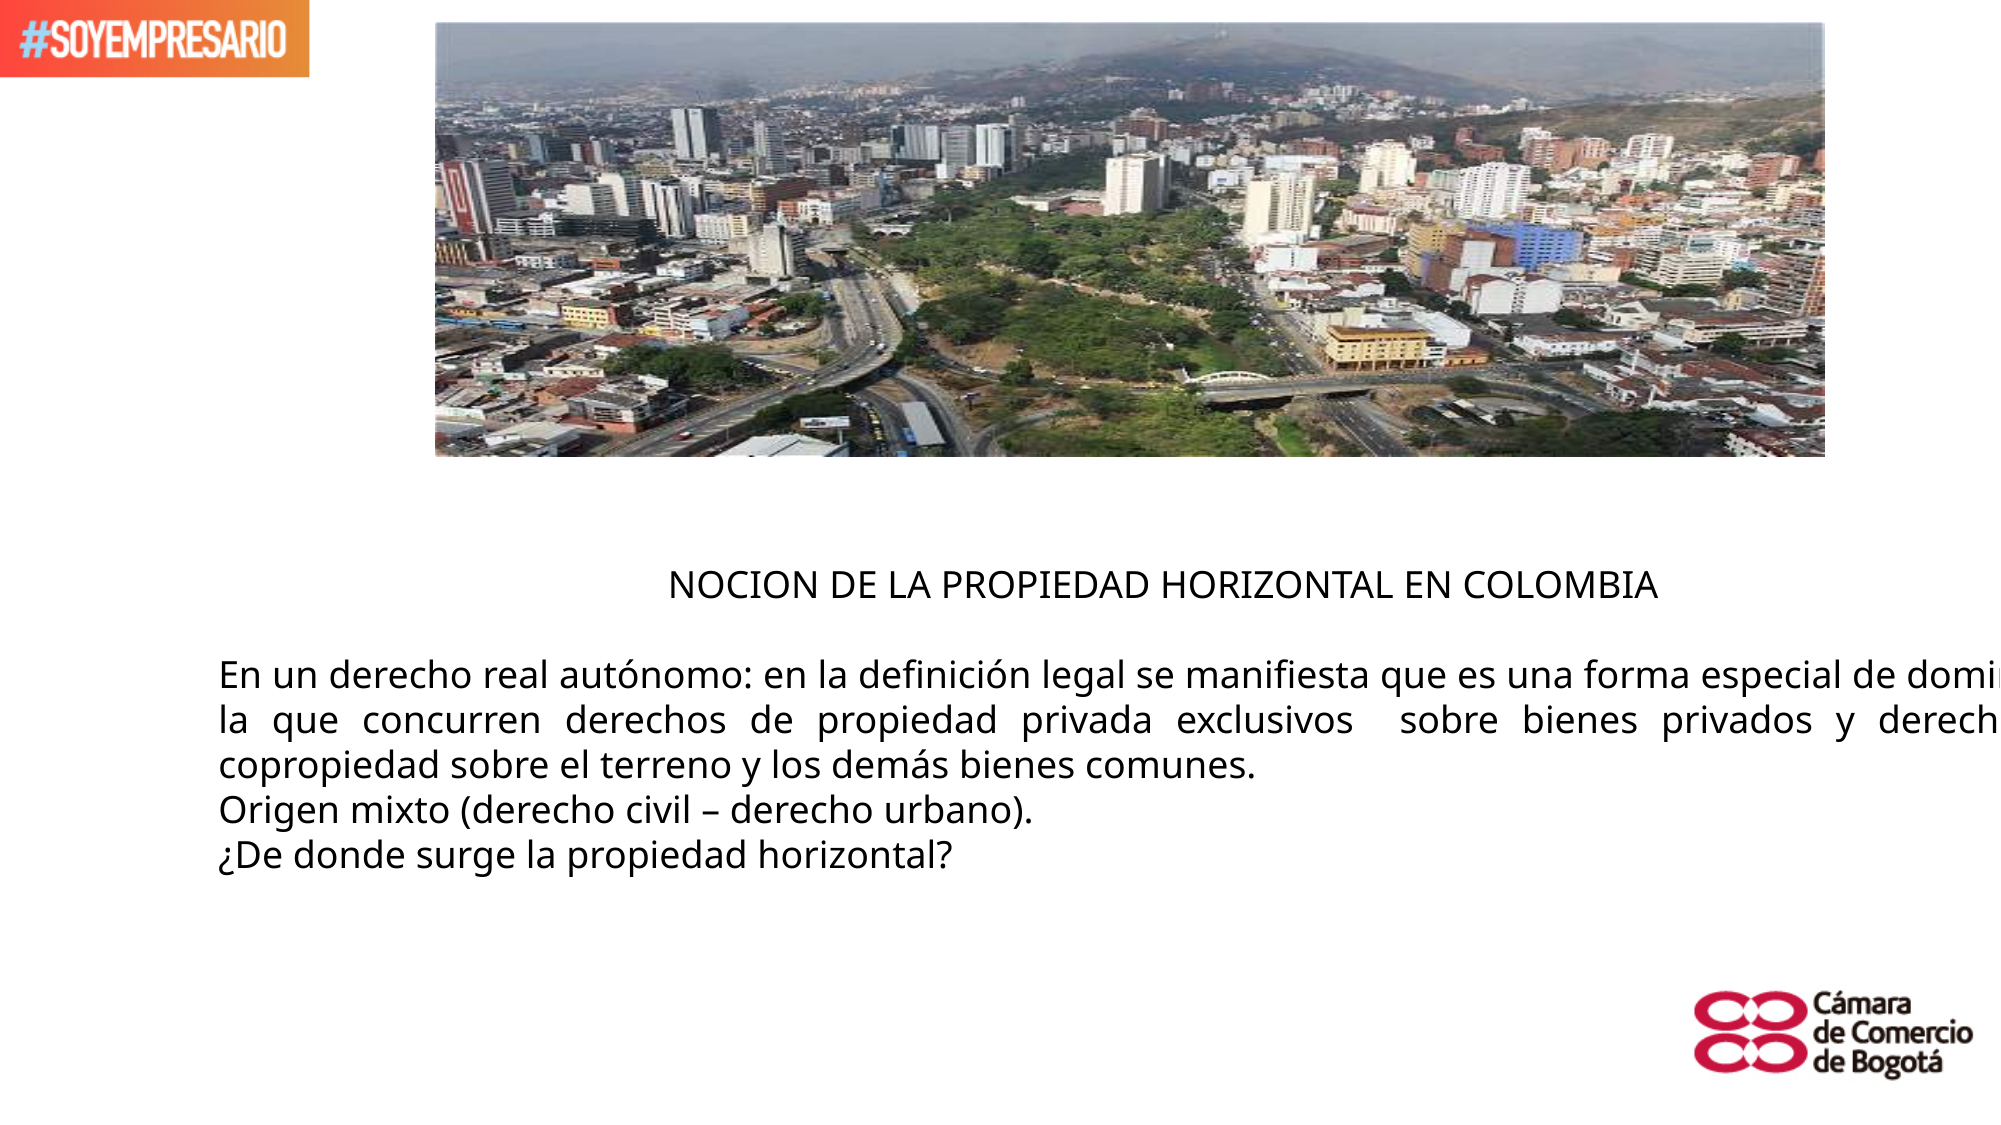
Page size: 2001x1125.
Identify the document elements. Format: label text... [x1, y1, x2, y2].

picture [0, 0, 2000, 1125]
text_box NOCION DE LA PROPIEDAD HORIZONTAL EN COLOMBIA En un derecho real autónomo: en la definición legal se manifiesta que es una forma especial de dominio en la que concurren derechos de propiedad privada exclusivos sobre bienes privados y derechos de copropiedad sobre el terreno y los demás bienes comunes. Origen mixto (derecho civil – derecho urbano). ¿De donde surge la propiedad horizontal? [203, 553, 2000, 929]
